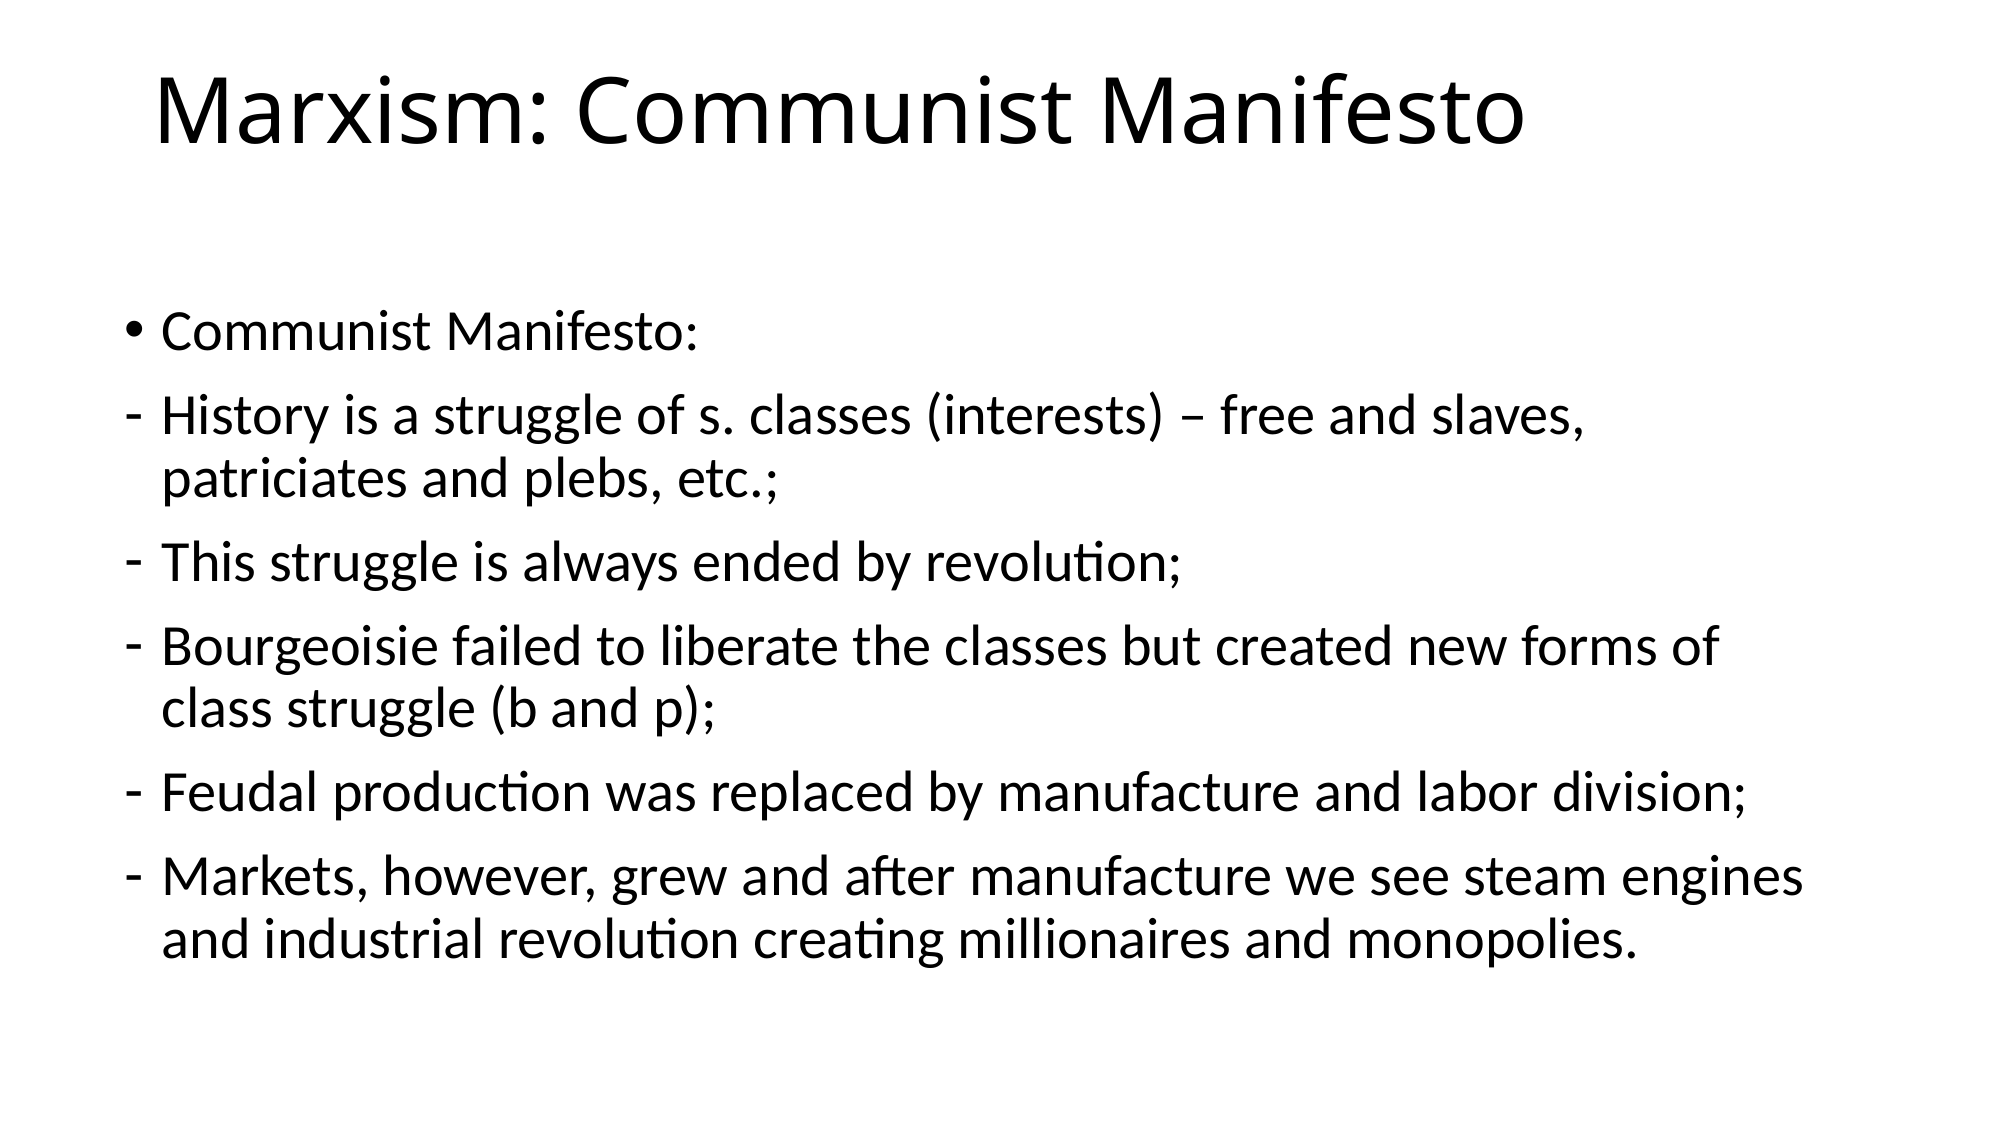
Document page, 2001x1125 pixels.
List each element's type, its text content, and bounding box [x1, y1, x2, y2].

title Marxism: Communist Manifesto [137, 59, 1863, 278]
list Communist Manifesto: History is a struggle of s. classes (interests) – free and slaves, patriciates and plebs, etc.; This struggle is always ended by revolution; Bourgeoisie failed to liberate the classes but created new forms of class struggle (b and p); Feudal production was replaced by manufacture and labor division; Markets, however, grew and after manufacture we see steam engines and industrial revolution creating millionaires and monopolies. [109, 292, 1835, 1007]
